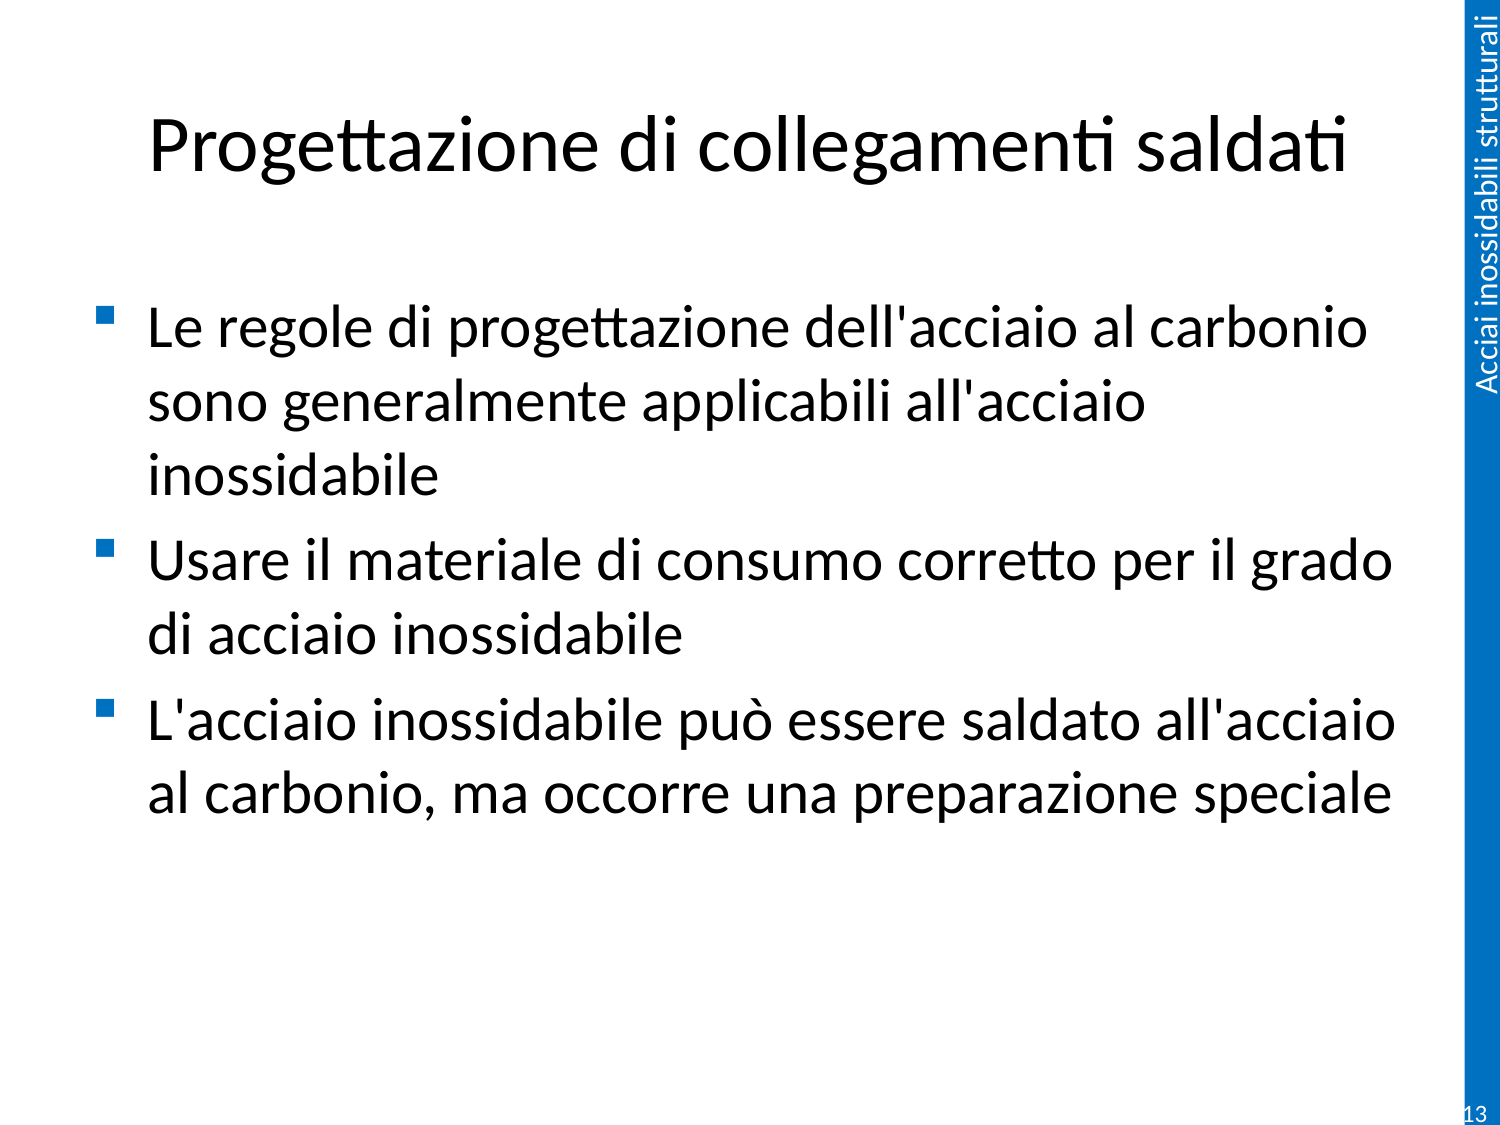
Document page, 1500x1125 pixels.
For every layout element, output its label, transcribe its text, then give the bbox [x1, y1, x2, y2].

title Progettazione di collegamenti saldati [74, 44, 1426, 233]
list Le regole di progettazione dell'acciaio al carbonio sono generalmente applicabili all'acciaio inossidabile Usare il materiale di consumo corretto per il grado di acciaio inossidabile L'acciaio inossidabile può essere saldato all'acciaio al carbonio, ma occorre una preparazione speciale [76, 278, 1428, 870]
slide_number 130 [1446, 1082, 1500, 1125]
